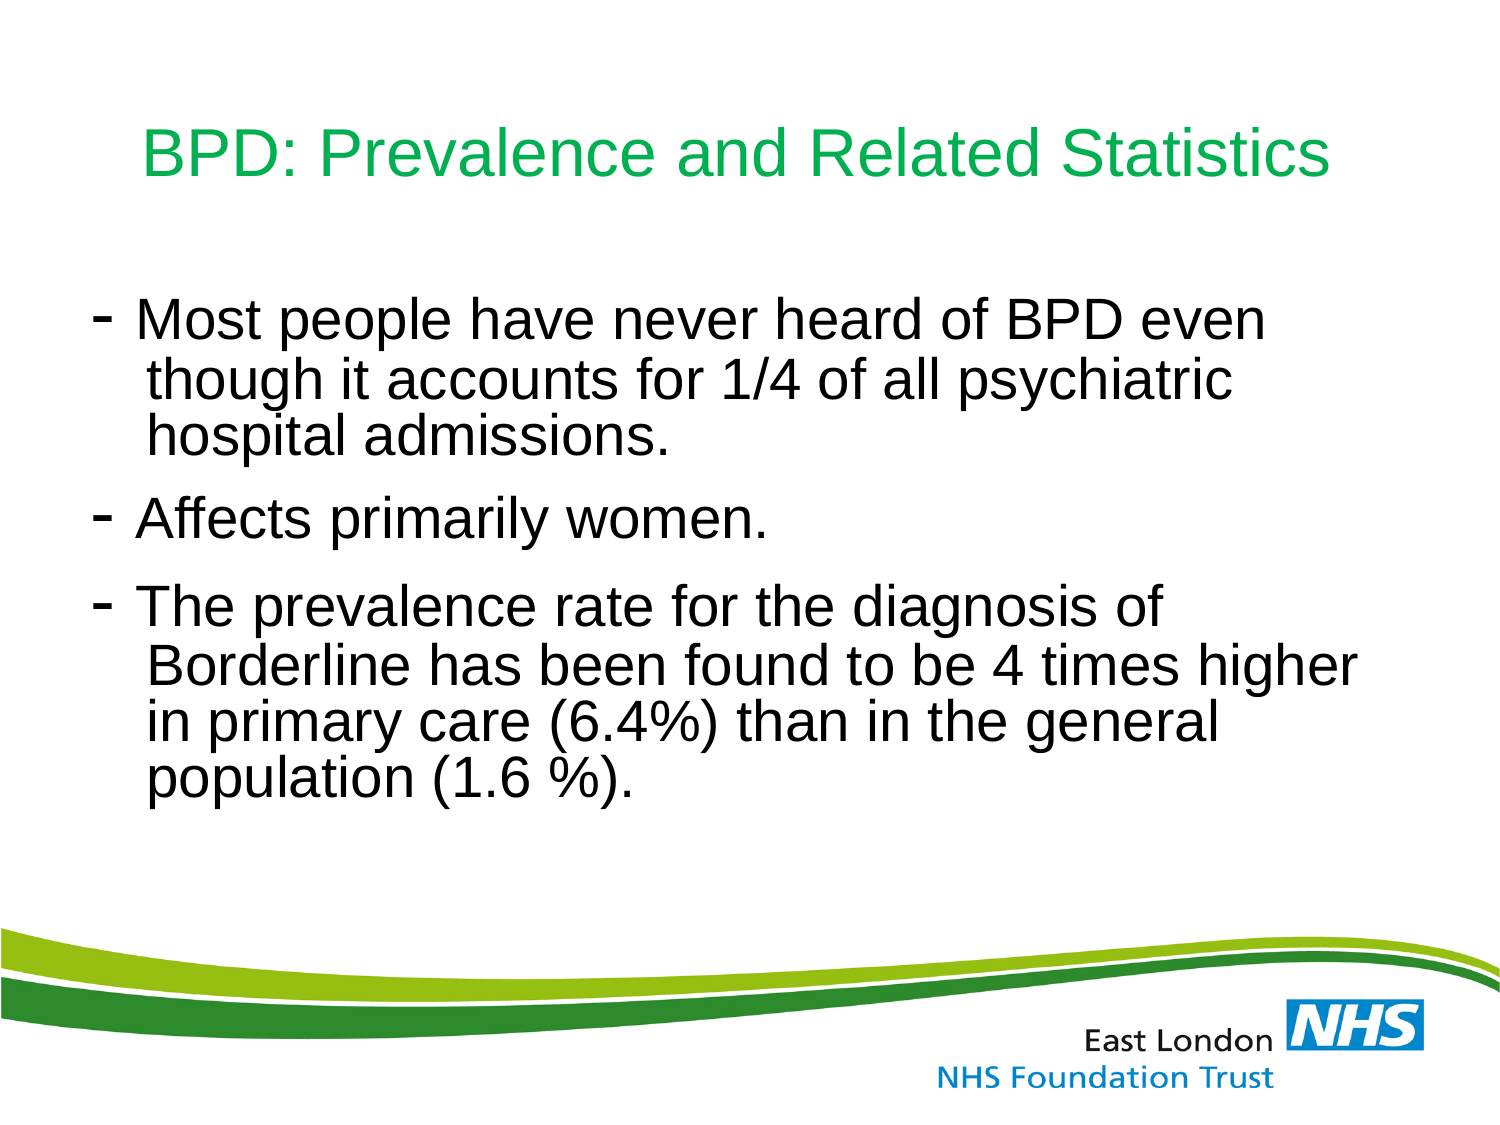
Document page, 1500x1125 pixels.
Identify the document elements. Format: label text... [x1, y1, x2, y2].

picture [1154, 1074, 1164, 1086]
list - Most people have never heard of BPD even though it accounts for 1/4 of all psychiatric hospital admissions. - Affects primarily women. - The prevalence rate for the diagnosis of Borderline has been found to be 4 times higher in primary care (6.4%) than in the general population (1.6 %). [74, 274, 1426, 913]
title BPD: Prevalence and Related Statistics [74, 44, 1426, 233]
picture [966, 1078, 978, 1088]
picture [1093, 1074, 1102, 1088]
picture [0, 928, 1500, 1088]
picture [1032, 1074, 1042, 1086]
picture [942, 1072, 952, 1088]
picture [1175, 1075, 1183, 1088]
picture [1073, 1075, 1081, 1088]
